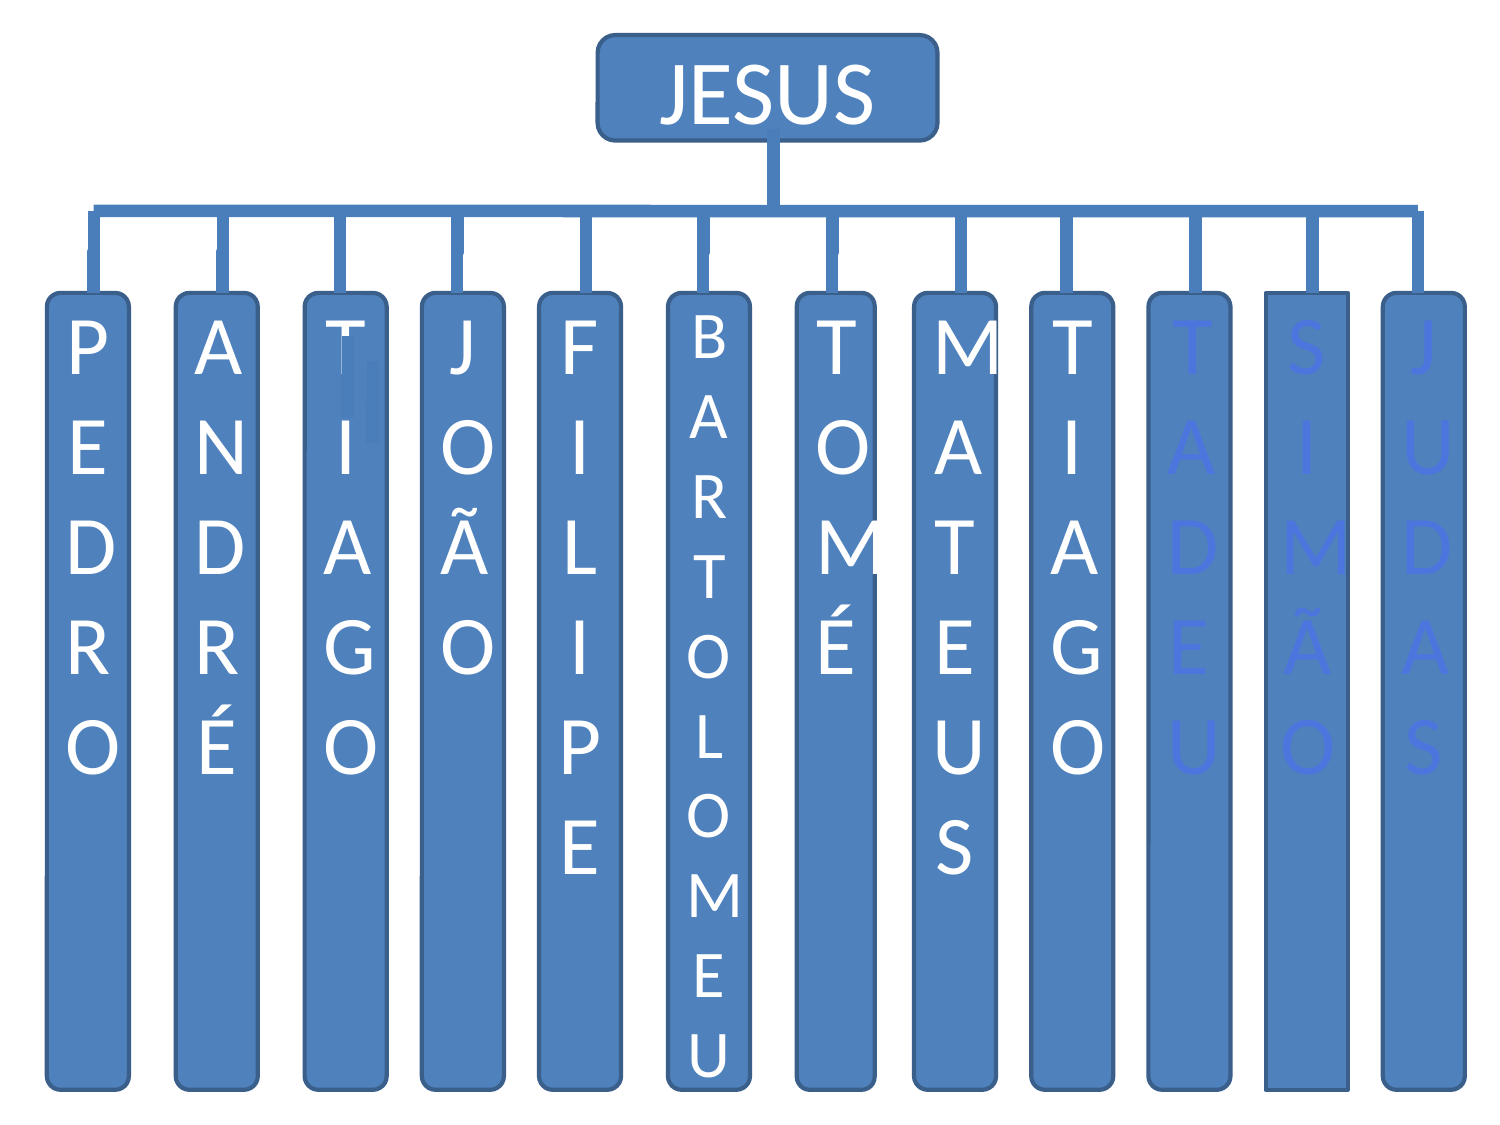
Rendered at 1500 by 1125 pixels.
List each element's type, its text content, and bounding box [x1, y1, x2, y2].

text_box ANDRÉ [173, 290, 260, 1092]
text_box TOMÉ [794, 290, 877, 1092]
text_box MATEUS [911, 290, 999, 1092]
text_box JESUS [595, 32, 940, 143]
text_box TIAGO [302, 290, 389, 1092]
text_box JUDAS [1380, 290, 1467, 1092]
text_box JOÃO [419, 290, 507, 1092]
text_box TIAGO [1029, 290, 1116, 1092]
text_box BARTOLOMEU [665, 290, 753, 1092]
text_box PEDRO [44, 290, 132, 1092]
text_box SIMÃO [1264, 291, 1350, 1092]
text_box TADEU [1146, 290, 1233, 1092]
text_box FILIPE [536, 290, 624, 1092]
